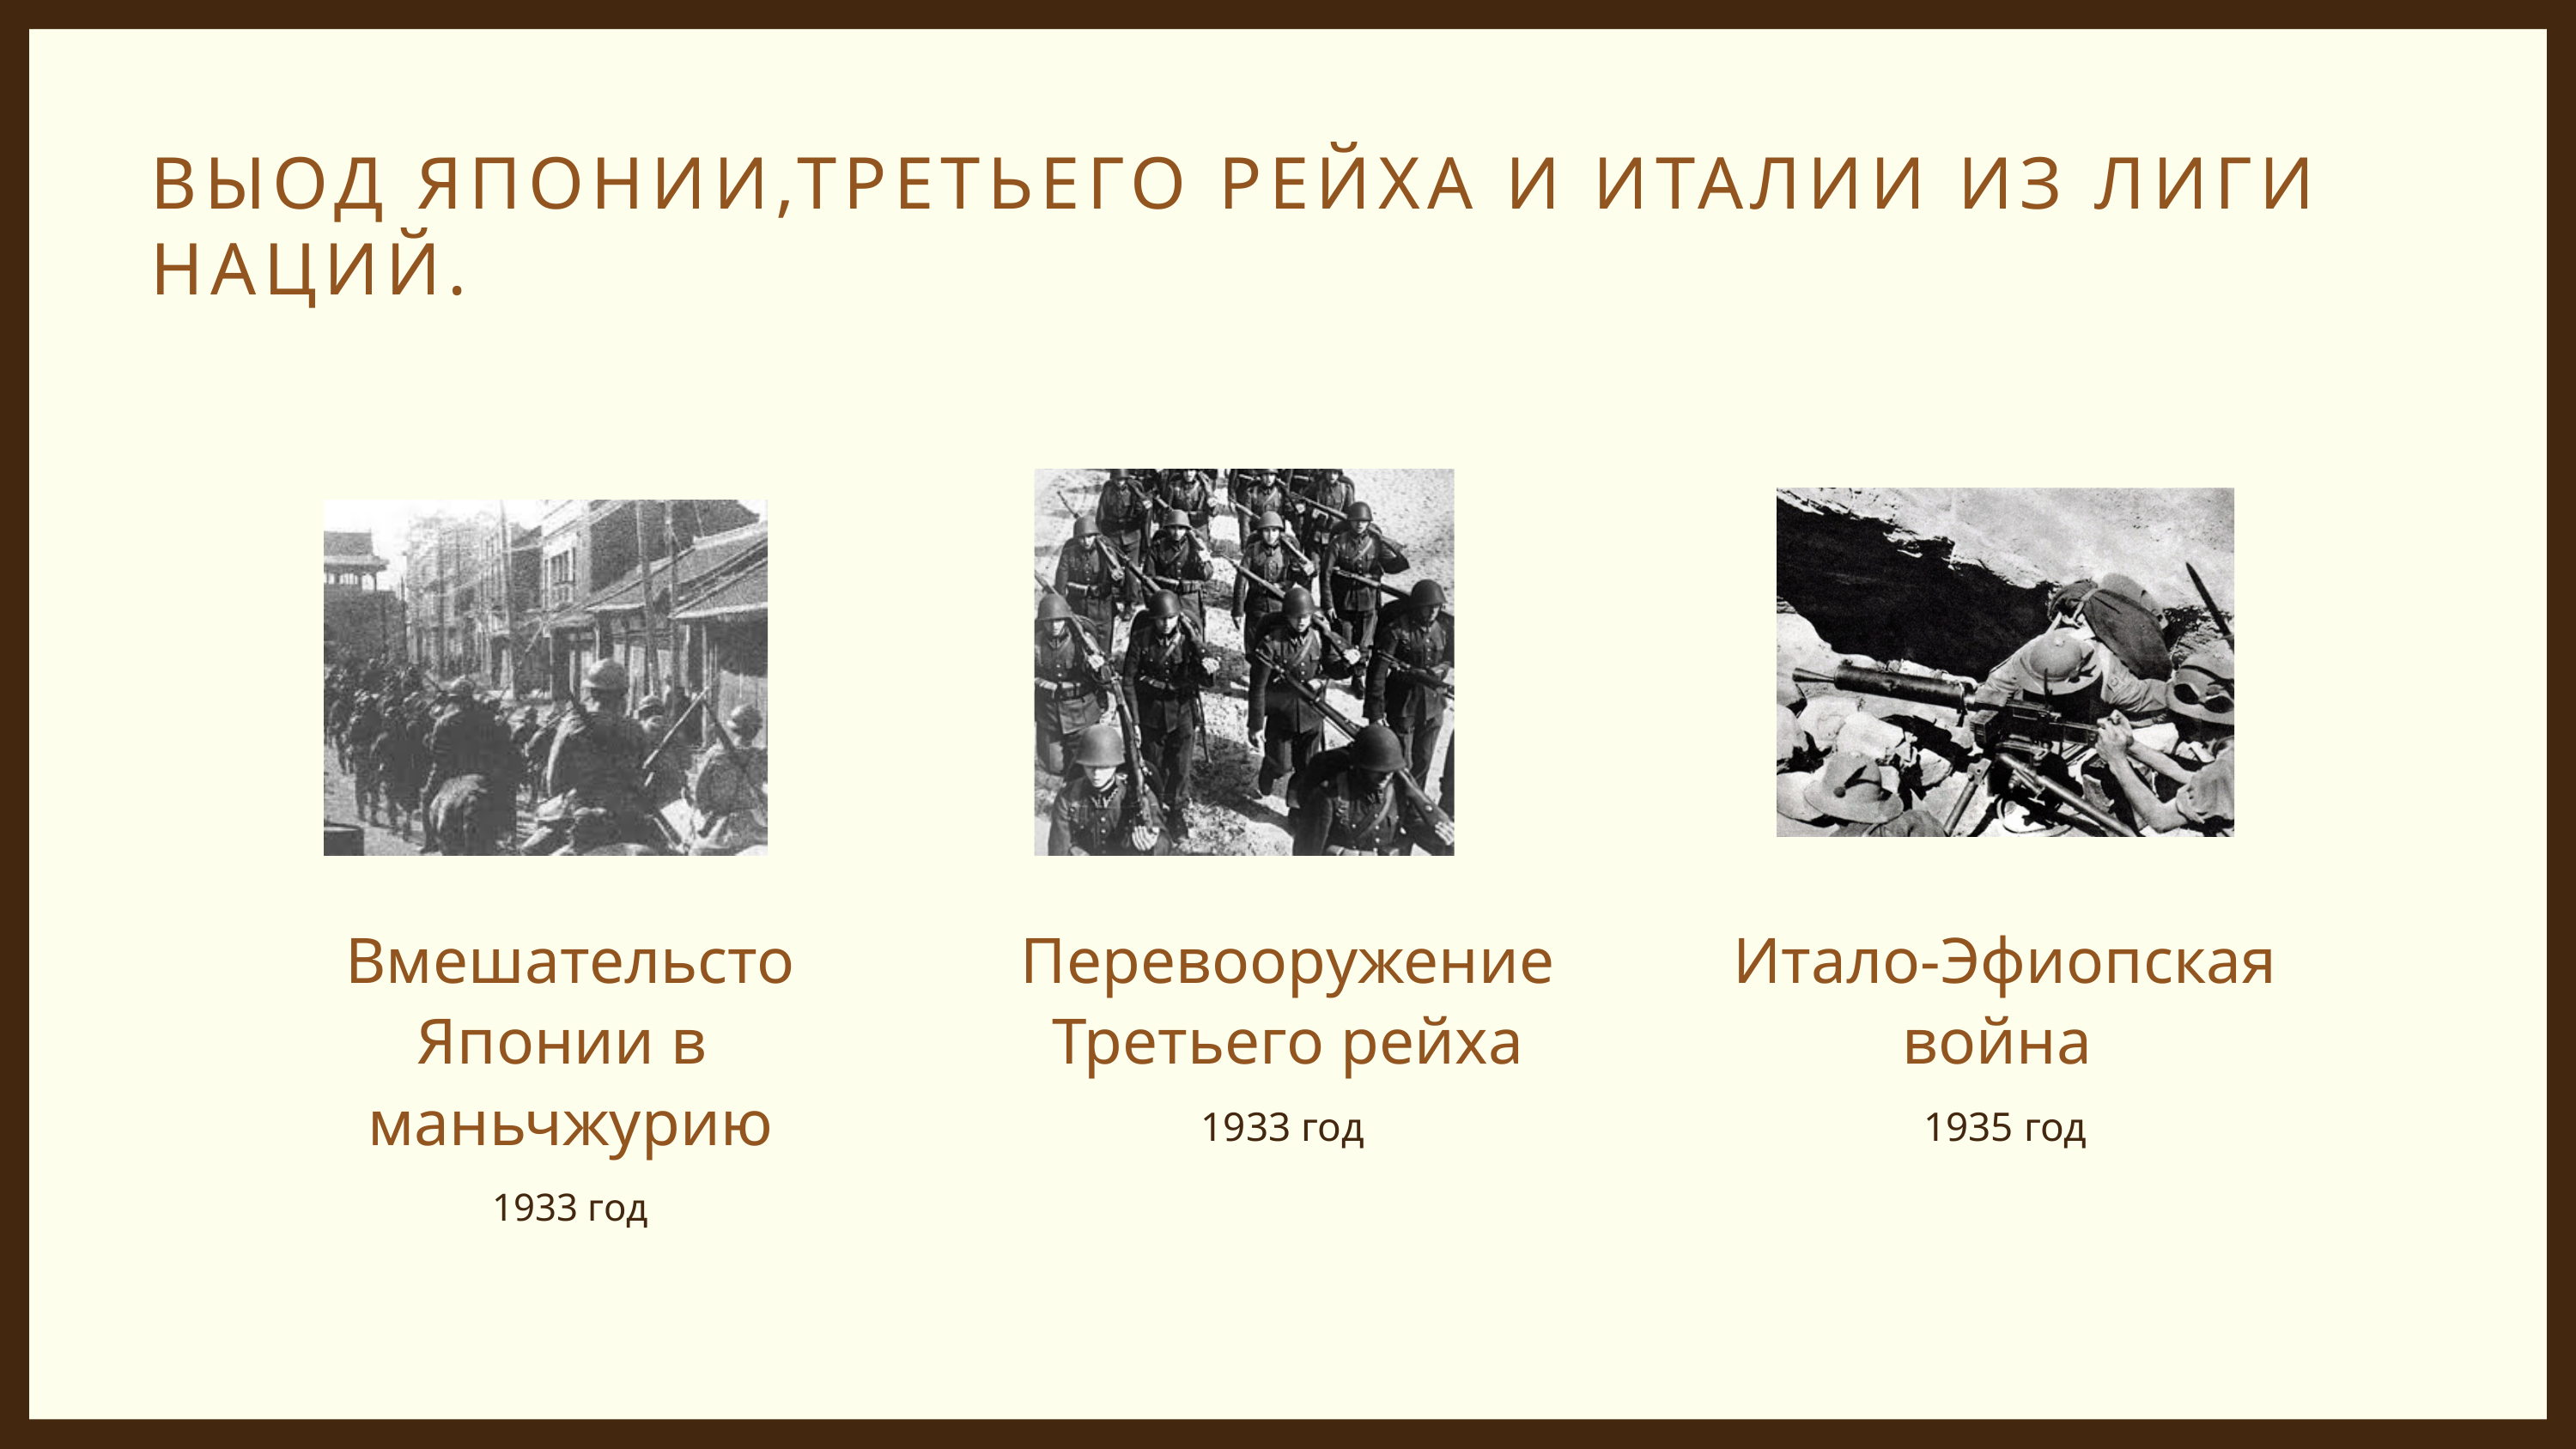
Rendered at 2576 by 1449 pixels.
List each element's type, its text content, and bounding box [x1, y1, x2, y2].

text_box [324, 500, 769, 856]
text_box [1034, 469, 1455, 856]
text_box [272, 925, 869, 1230]
text_box ВЫОД ЯПОНИИ,ТРЕТЬЕГО РЕЙХА И ИТАЛИИ ИЗ ЛИГИ НАЦИЙ. [150, 137, 2402, 310]
text_box [1776, 488, 2235, 837]
text_box [29, 28, 2547, 1420]
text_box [989, 925, 1587, 1152]
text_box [1707, 925, 2304, 1152]
